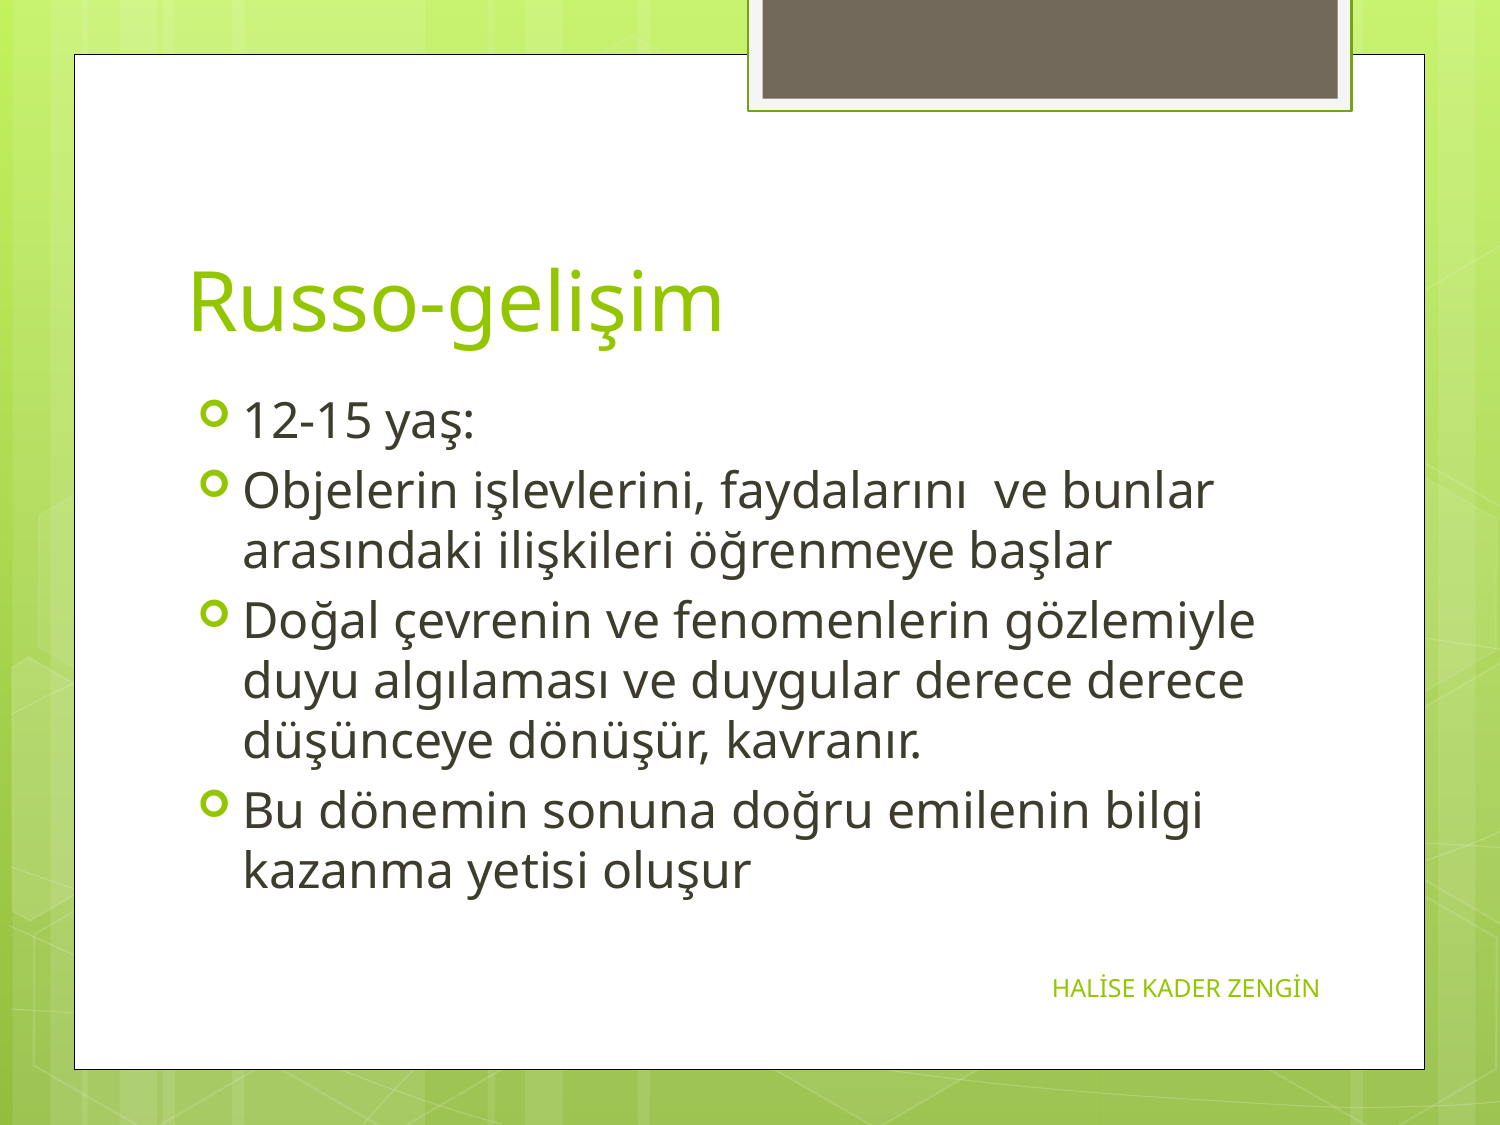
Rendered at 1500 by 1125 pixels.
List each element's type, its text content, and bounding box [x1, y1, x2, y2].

list 12-15 yaş: Objelerin işlevlerini, faydalarını ve bunlar arasındaki ilişkileri öğrenmeye başlar Doğal çevrenin ve fenomenlerin gözlemiyle duyu algılaması ve duygular derece derece düşünceye dönüşür, kavranır. Bu dönemin sonuna doğru emilenin bilgi kazanma yetisi oluşur [171, 381, 1283, 957]
footer HALİSE KADER ZENGİN [761, 960, 1336, 1020]
title Russo-gelişim [171, 168, 1324, 357]
